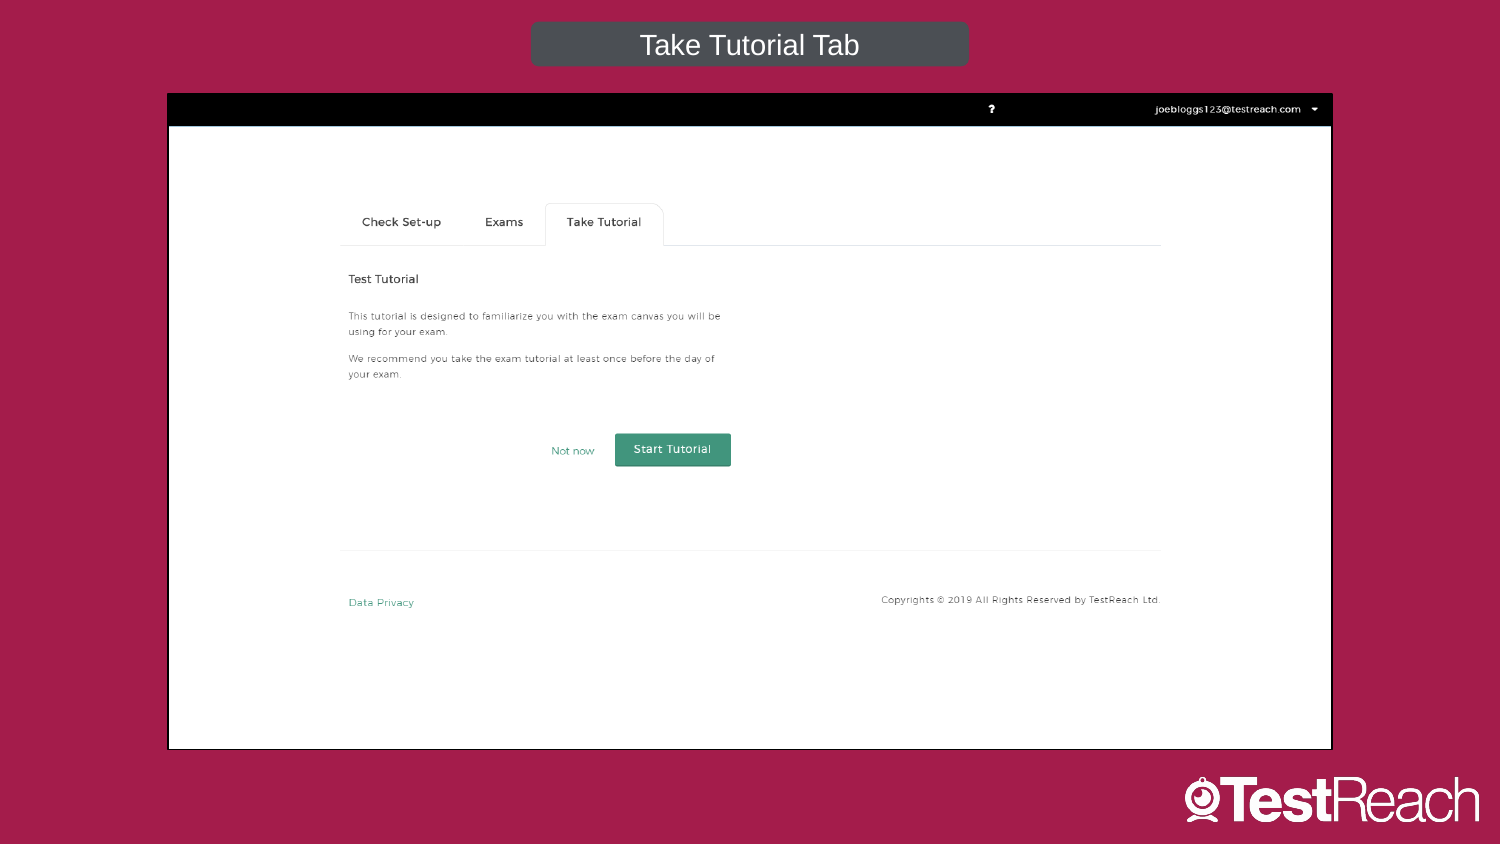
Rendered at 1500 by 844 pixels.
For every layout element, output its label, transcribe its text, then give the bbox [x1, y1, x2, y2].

picture [168, 94, 1332, 750]
picture [1172, 770, 1492, 825]
text_box Take Tutorial Tab [531, 22, 969, 66]
